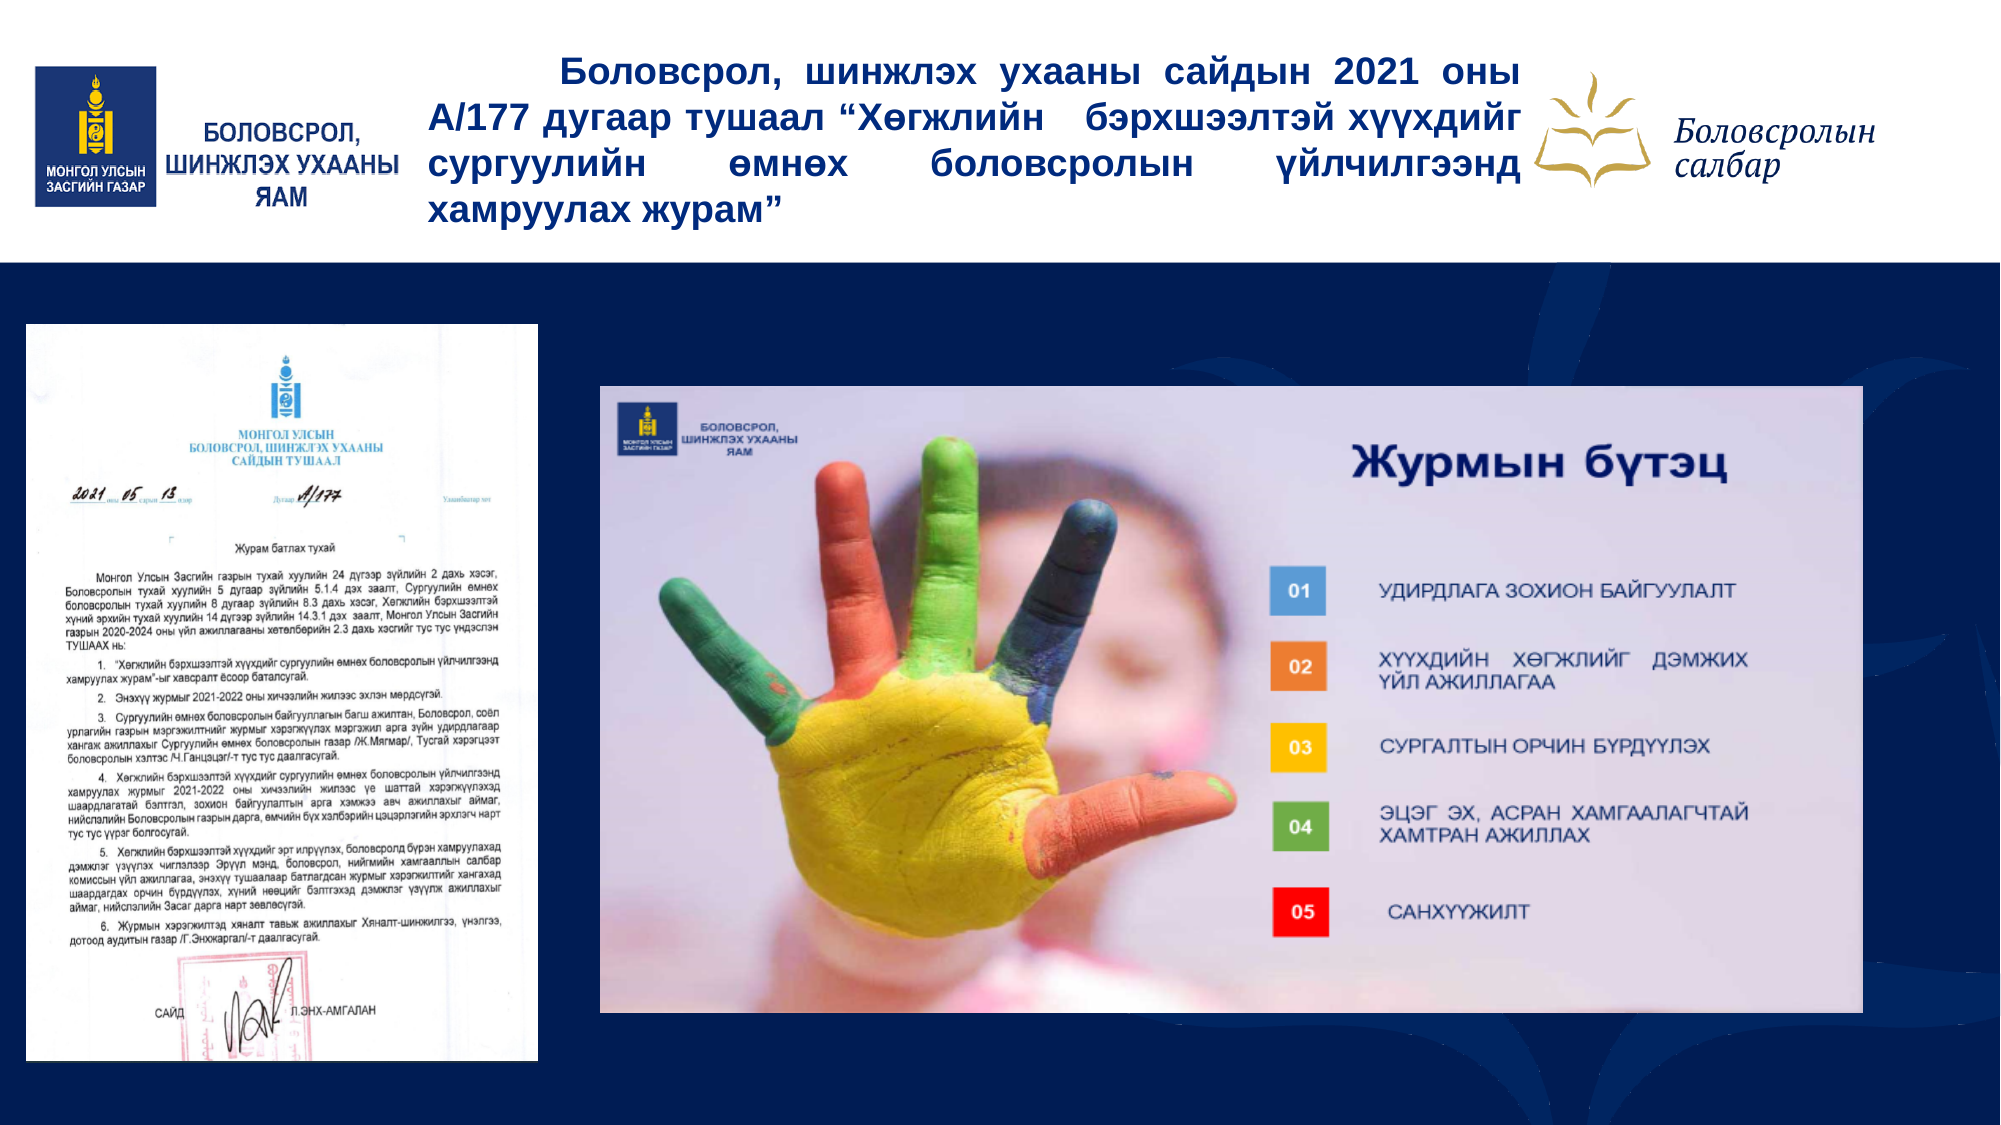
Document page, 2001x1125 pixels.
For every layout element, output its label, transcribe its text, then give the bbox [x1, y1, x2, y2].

picture [26, 62, 413, 213]
picture [599, 71, 2001, 1125]
picture [26, 324, 538, 1063]
title “Тэгш Боловсрол, шинжлэх ухааны сайдын 2021 оны А/177 дугаар тушаал “Хөгжлийн бэрхшээлтэй хүүхдийг сургуулийн өмнөх боловсролын үйлчилгээнд хамруулах журам” зарим арга “d [412, 37, 1538, 238]
